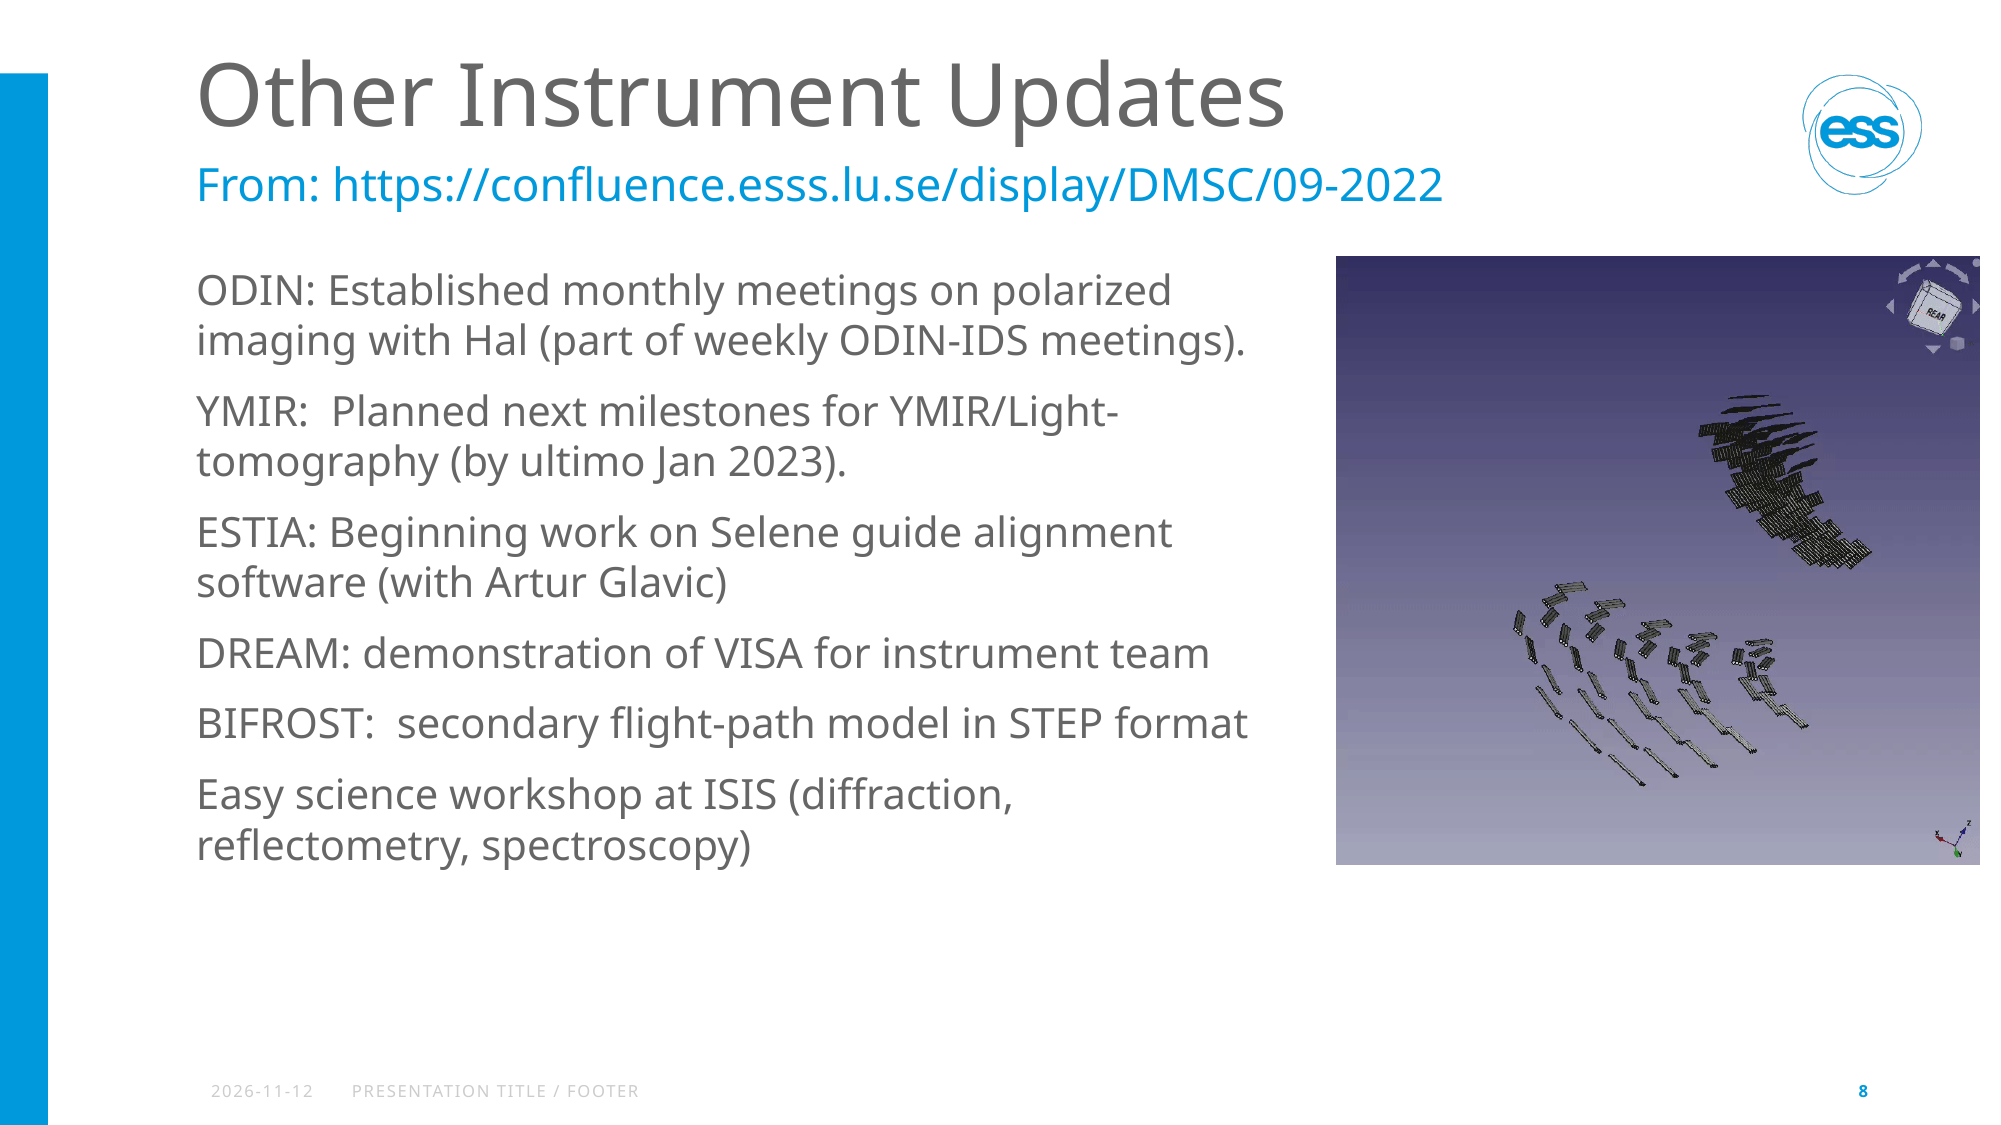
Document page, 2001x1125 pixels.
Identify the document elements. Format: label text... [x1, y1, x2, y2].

footer PRESENTATION TITLE / FOOTER [336, 1062, 1046, 1123]
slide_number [196, 1062, 333, 1123]
list From: https://confluence.esss.lu.se/display/DMSC/09-2022 [181, 152, 1717, 236]
picture [1335, 256, 1980, 865]
list ODIN: Established monthly meetings on polarized imaging with Hal (part of weekly ODIN-IDS meetings). YMIR: Planned next milestones for YMIR/Light-tomography (by ultimo Jan 2023). ESTIA: Beginning work on Selene guide alignment software (with Artur Glavic) DREAM: demonstration of VISA for instrument team BIFROST: secondary flight-path model in STEP format Easy science workshop at ISIS (diffraction, reflectometry, spectroscopy) [179, 256, 1272, 1039]
title Other Instrument Updates [181, 43, 1717, 152]
slide_number 8 [1432, 1062, 1883, 1123]
